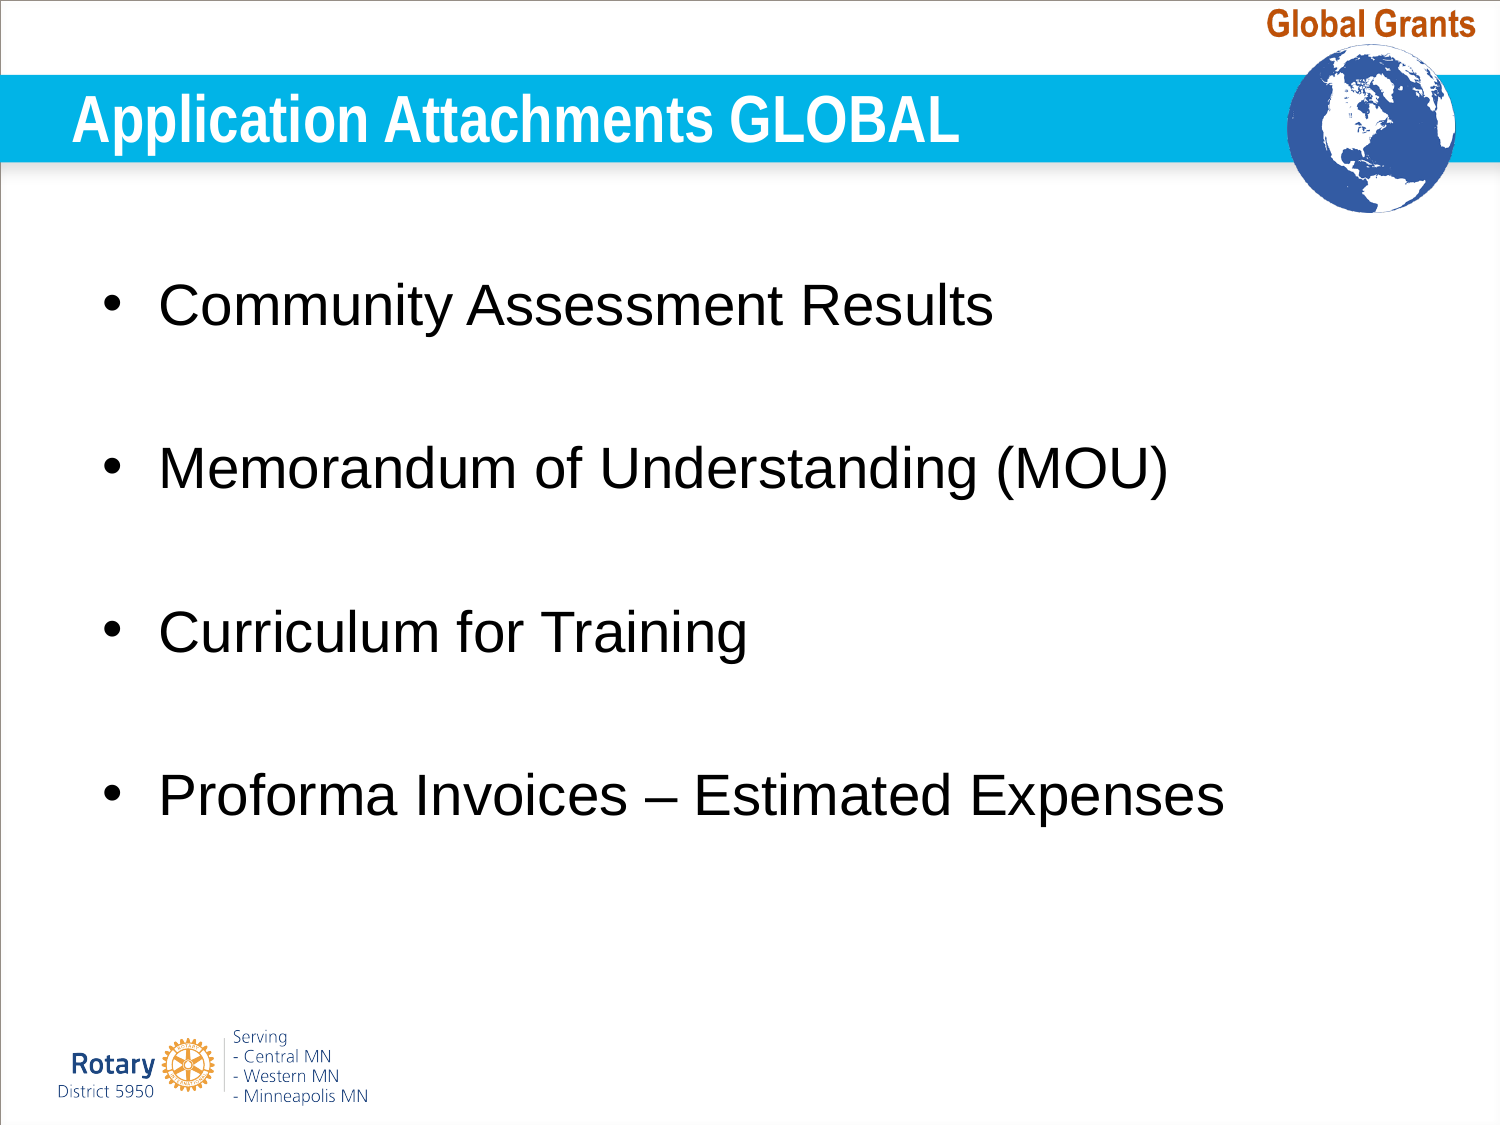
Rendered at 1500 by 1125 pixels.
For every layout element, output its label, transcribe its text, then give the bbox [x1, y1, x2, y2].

picture [1242, 0, 1500, 213]
picture [24, 1025, 375, 1113]
title Application Attachments GLOBAL [71, 50, 1237, 182]
list Community Assessment Results Memorandum of Understanding (MOU) Curriculum for Training Proforma Invoices – Estimated Expenses [87, 259, 1257, 866]
